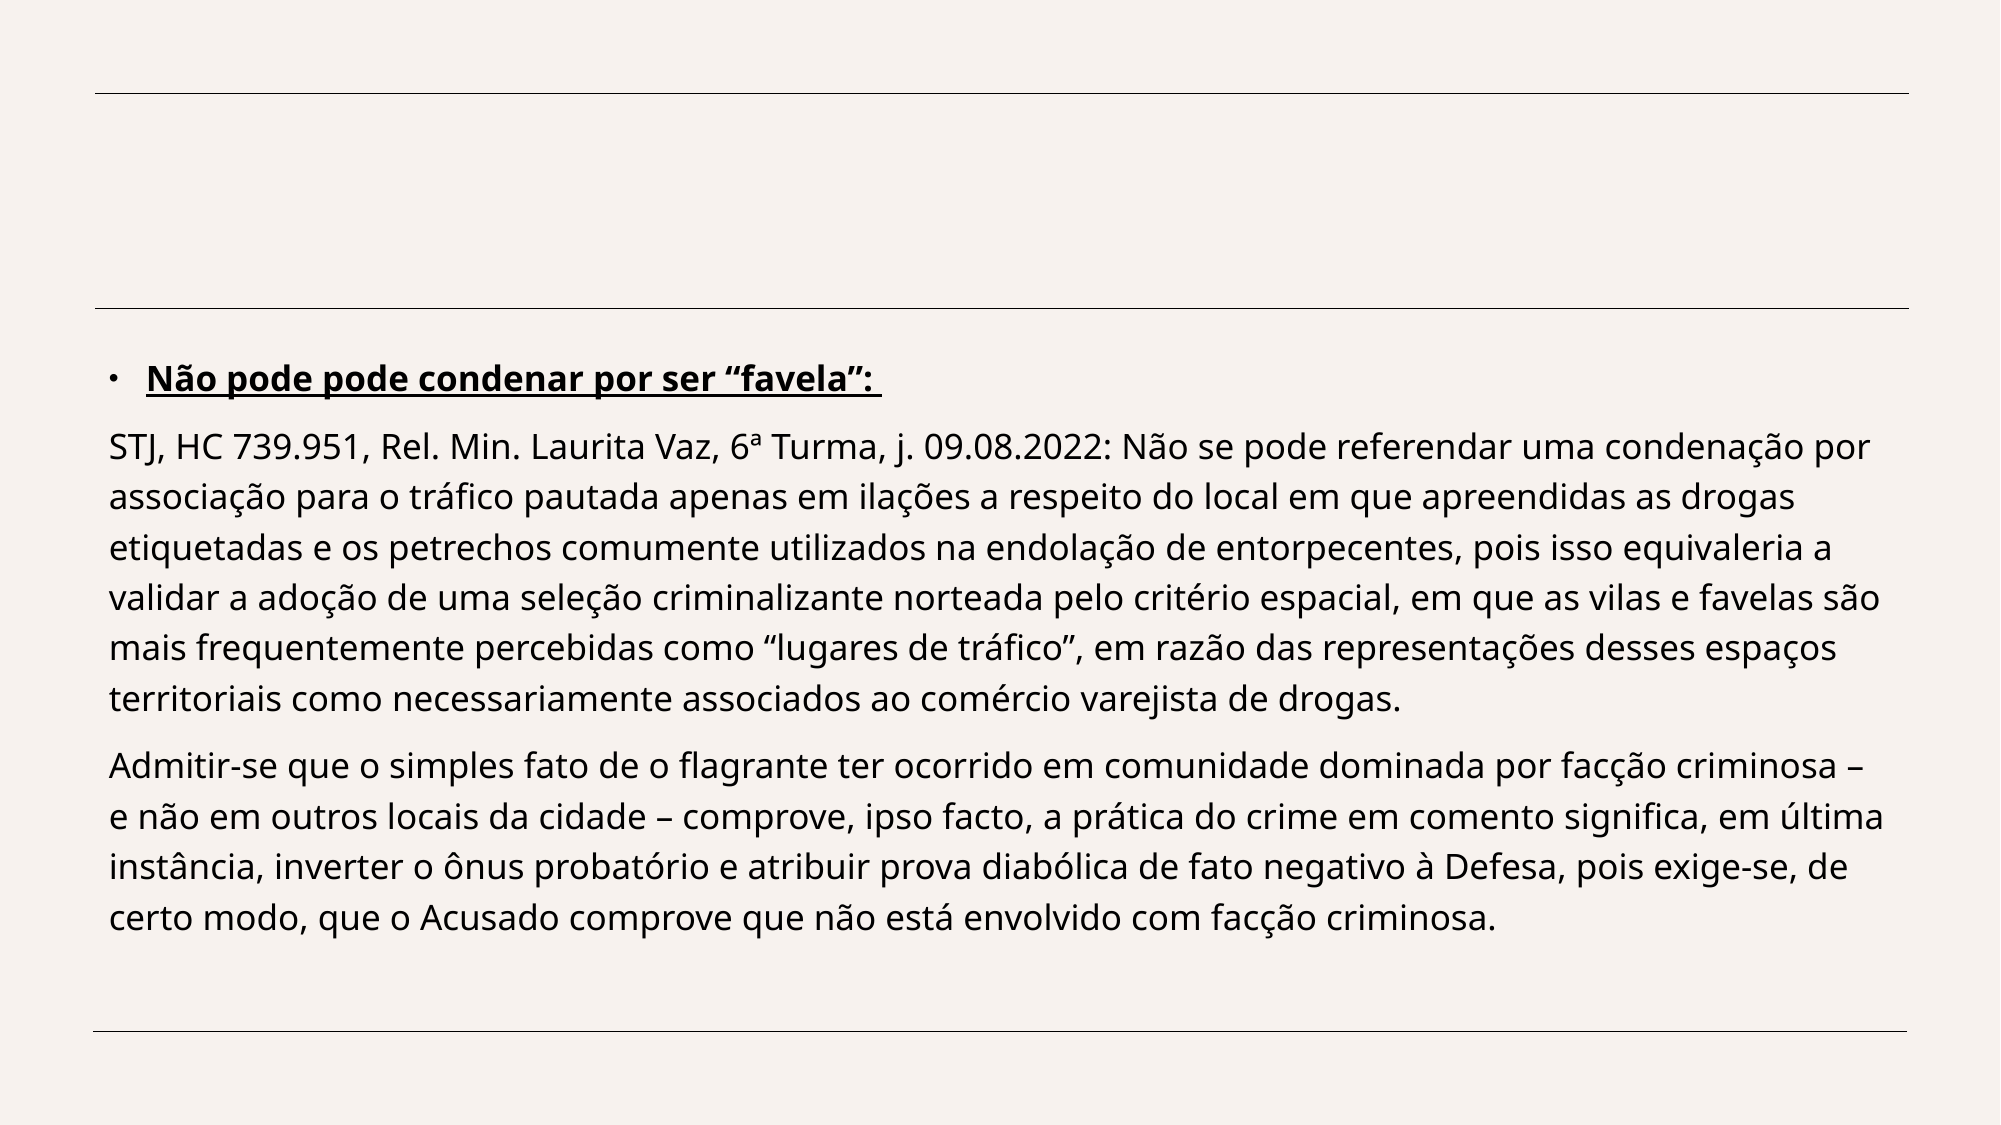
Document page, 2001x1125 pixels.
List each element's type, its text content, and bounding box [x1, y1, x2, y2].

list Não pode pode condenar por ser “favela”: STJ, HC 739.951, Rel. Min. Laurita Vaz, 6ª Turma, j. 09.08.2022: Não se pode referendar uma condenação por associação para o tráfico pautada apenas em ilações a respeito do local em que apreendidas as drogas etiquetadas e os petrechos comumente utilizados na endolação de entorpecentes, pois isso equivaleria a validar a adoção de uma seleção criminalizante norteada pelo critério espacial, em que as vilas e favelas são mais frequentemente percebidas como “lugares de tráfico”, em razão das representações desses espaços territoriais como necessariamente associados ao comércio varejista de drogas. Admitir-se que o simples fato de o flagrante ter ocorrido em comunidade dominada por facção criminosa – e não em outros locais da cidade – comprove, ipso facto, a prática do crime em comento significa, em última instância, inverter o ônus probatório e atribuir prova diabólica de fato negativo à Defesa, pois exige-se, de certo modo, que o Acusado comprove que não está envolvido com facção criminosa. [93, 340, 1908, 983]
